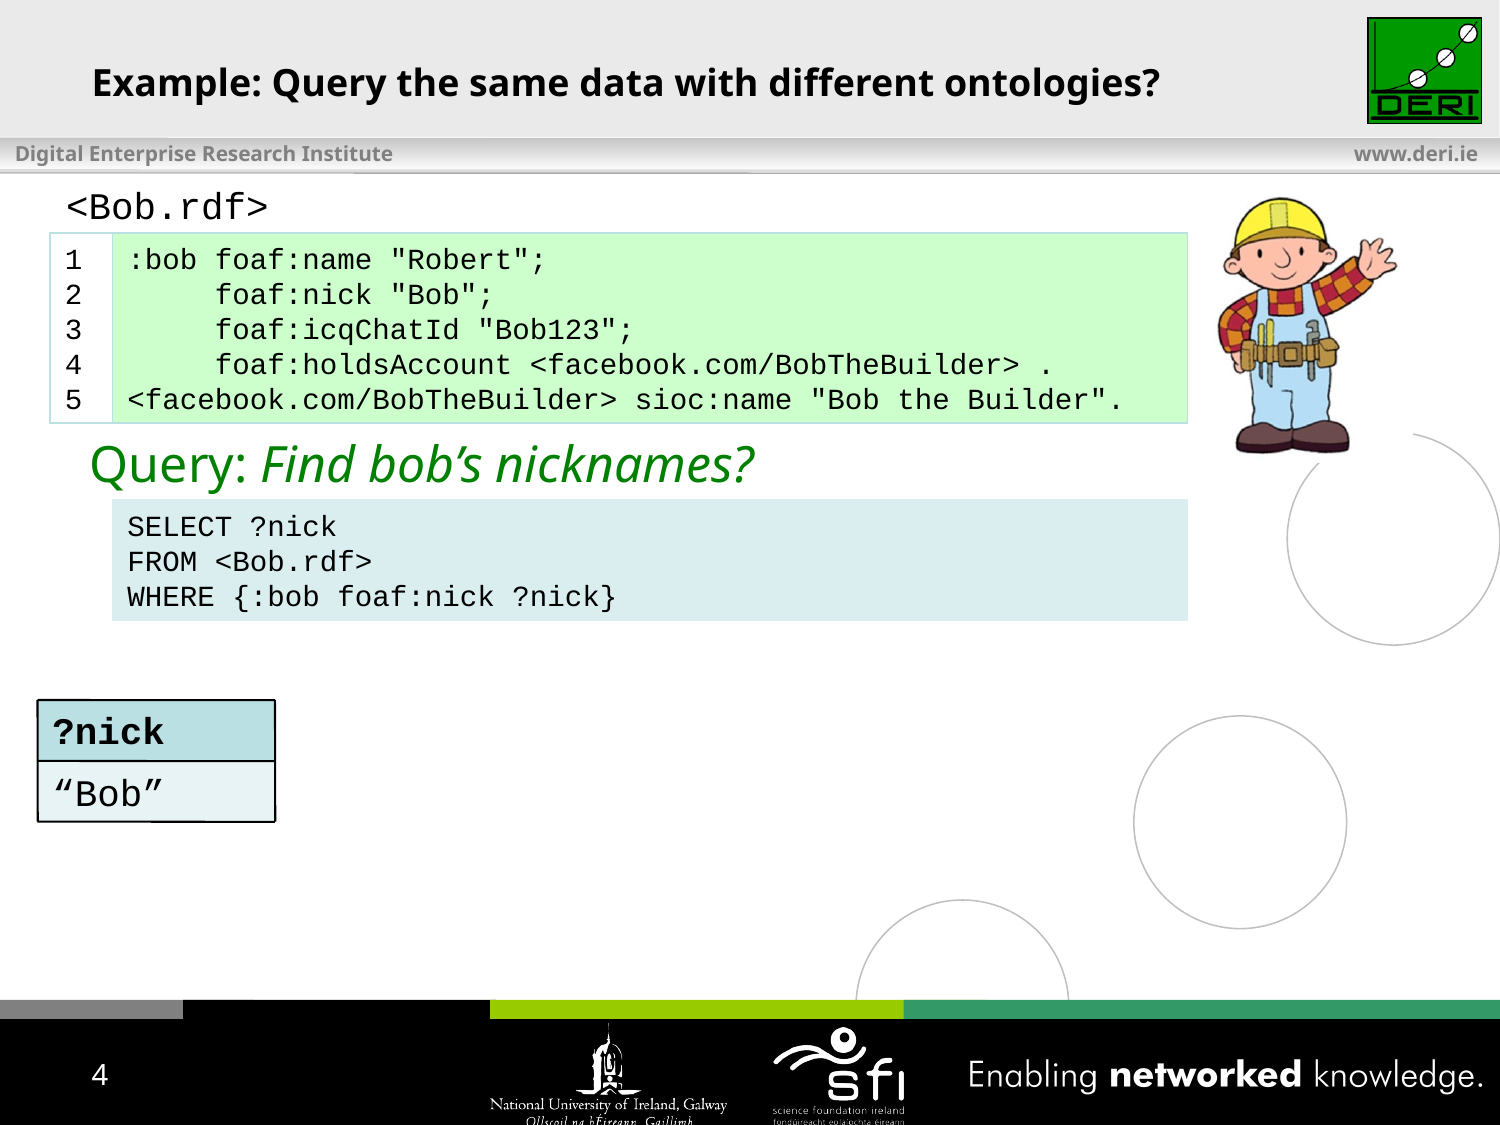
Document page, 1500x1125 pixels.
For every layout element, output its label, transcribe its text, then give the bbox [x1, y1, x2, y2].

text_box SELECT ?nick FROM <Bob.rdf> WHERE {:bob foaf:nick ?nick} [112, 499, 1188, 621]
text_box Query: Find bob’s nicknames? [74, 208, 1425, 975]
text_box 1 2 3 4 5 [49, 233, 113, 424]
picture [1367, 17, 1482, 124]
text_box :bob foaf:name "Robert"; foaf:nick "Bob"; foaf:icqChatId "Bob123"; foaf:holdsAccount <facebook.com/BobTheBuilder> . <facebook.com/BobTheBuilder> sioc:name "Bob the Builder". [113, 233, 1188, 424]
picture [773, 1027, 904, 1125]
picture [1200, 187, 1413, 463]
picture [490, 1023, 727, 1125]
text_box Example: Query the same data with different ontologies? [76, 24, 1353, 138]
picture [962, 1025, 1489, 1125]
text_box 4 [76, 1048, 427, 1108]
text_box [37, 699, 275, 822]
text_box <Bob.rdf> [51, 174, 284, 236]
